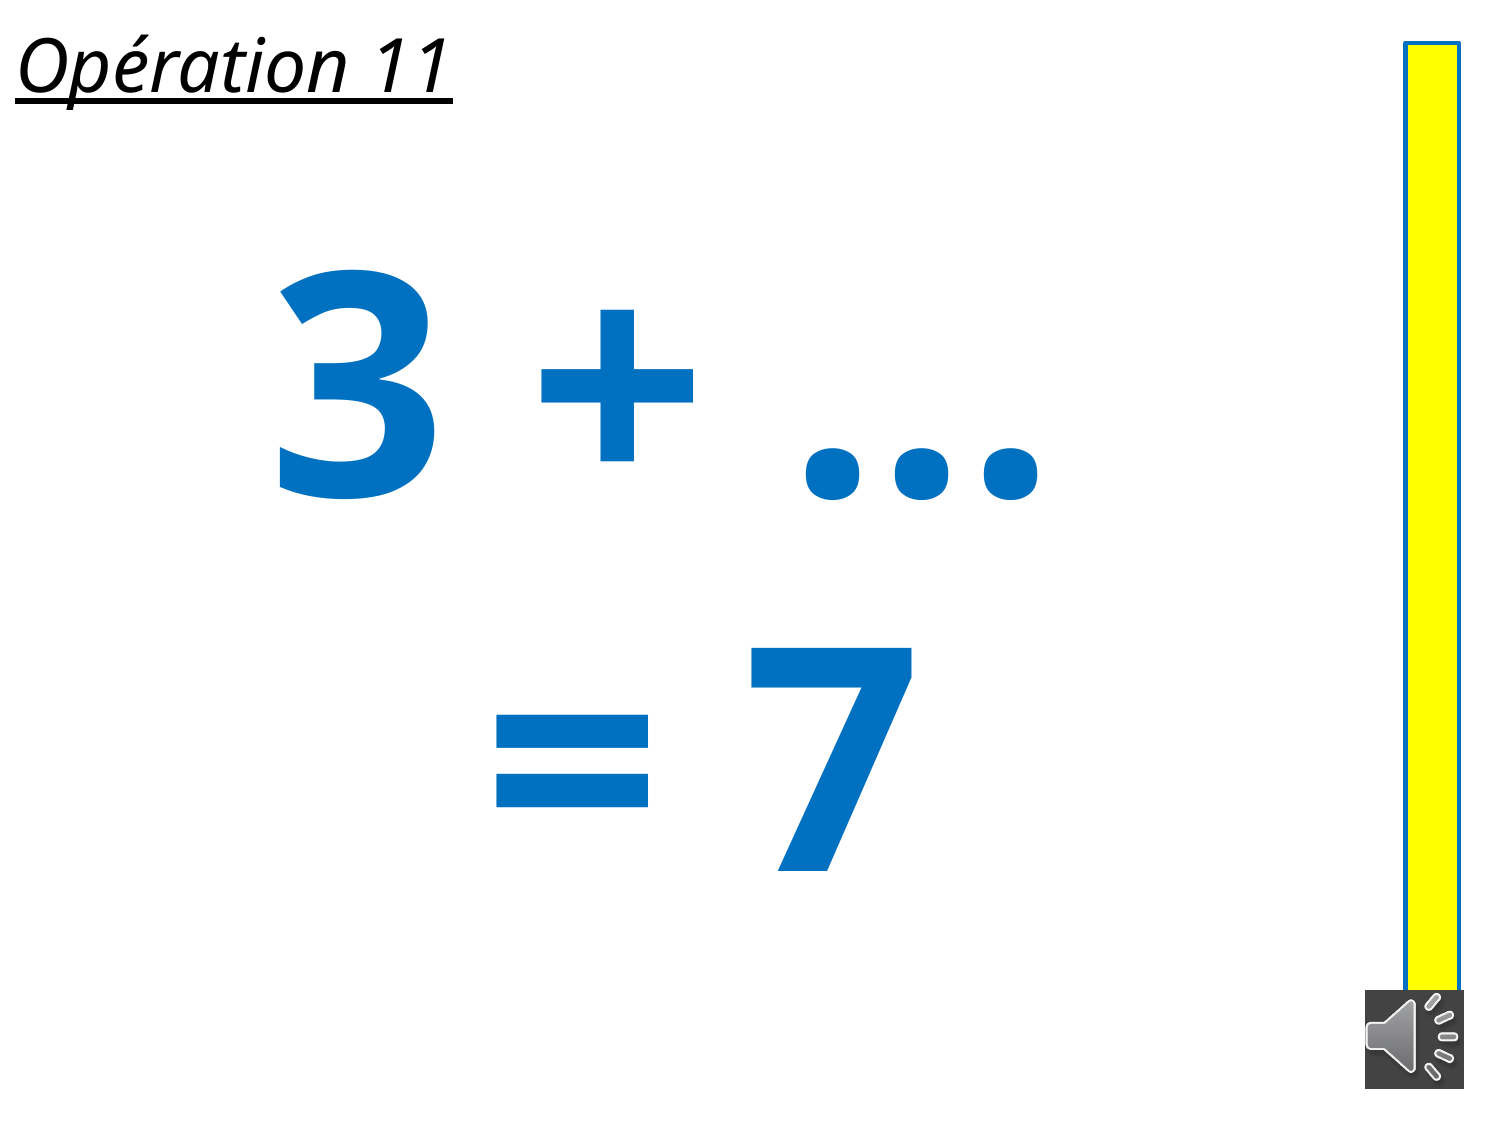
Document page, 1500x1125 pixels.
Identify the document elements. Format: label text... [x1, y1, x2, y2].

text_box 3 + ... = 7 [0, 176, 1406, 941]
title Opération 11 [0, 0, 502, 126]
picture [1364, 989, 1465, 1090]
text_box [1403, 41, 1461, 987]
